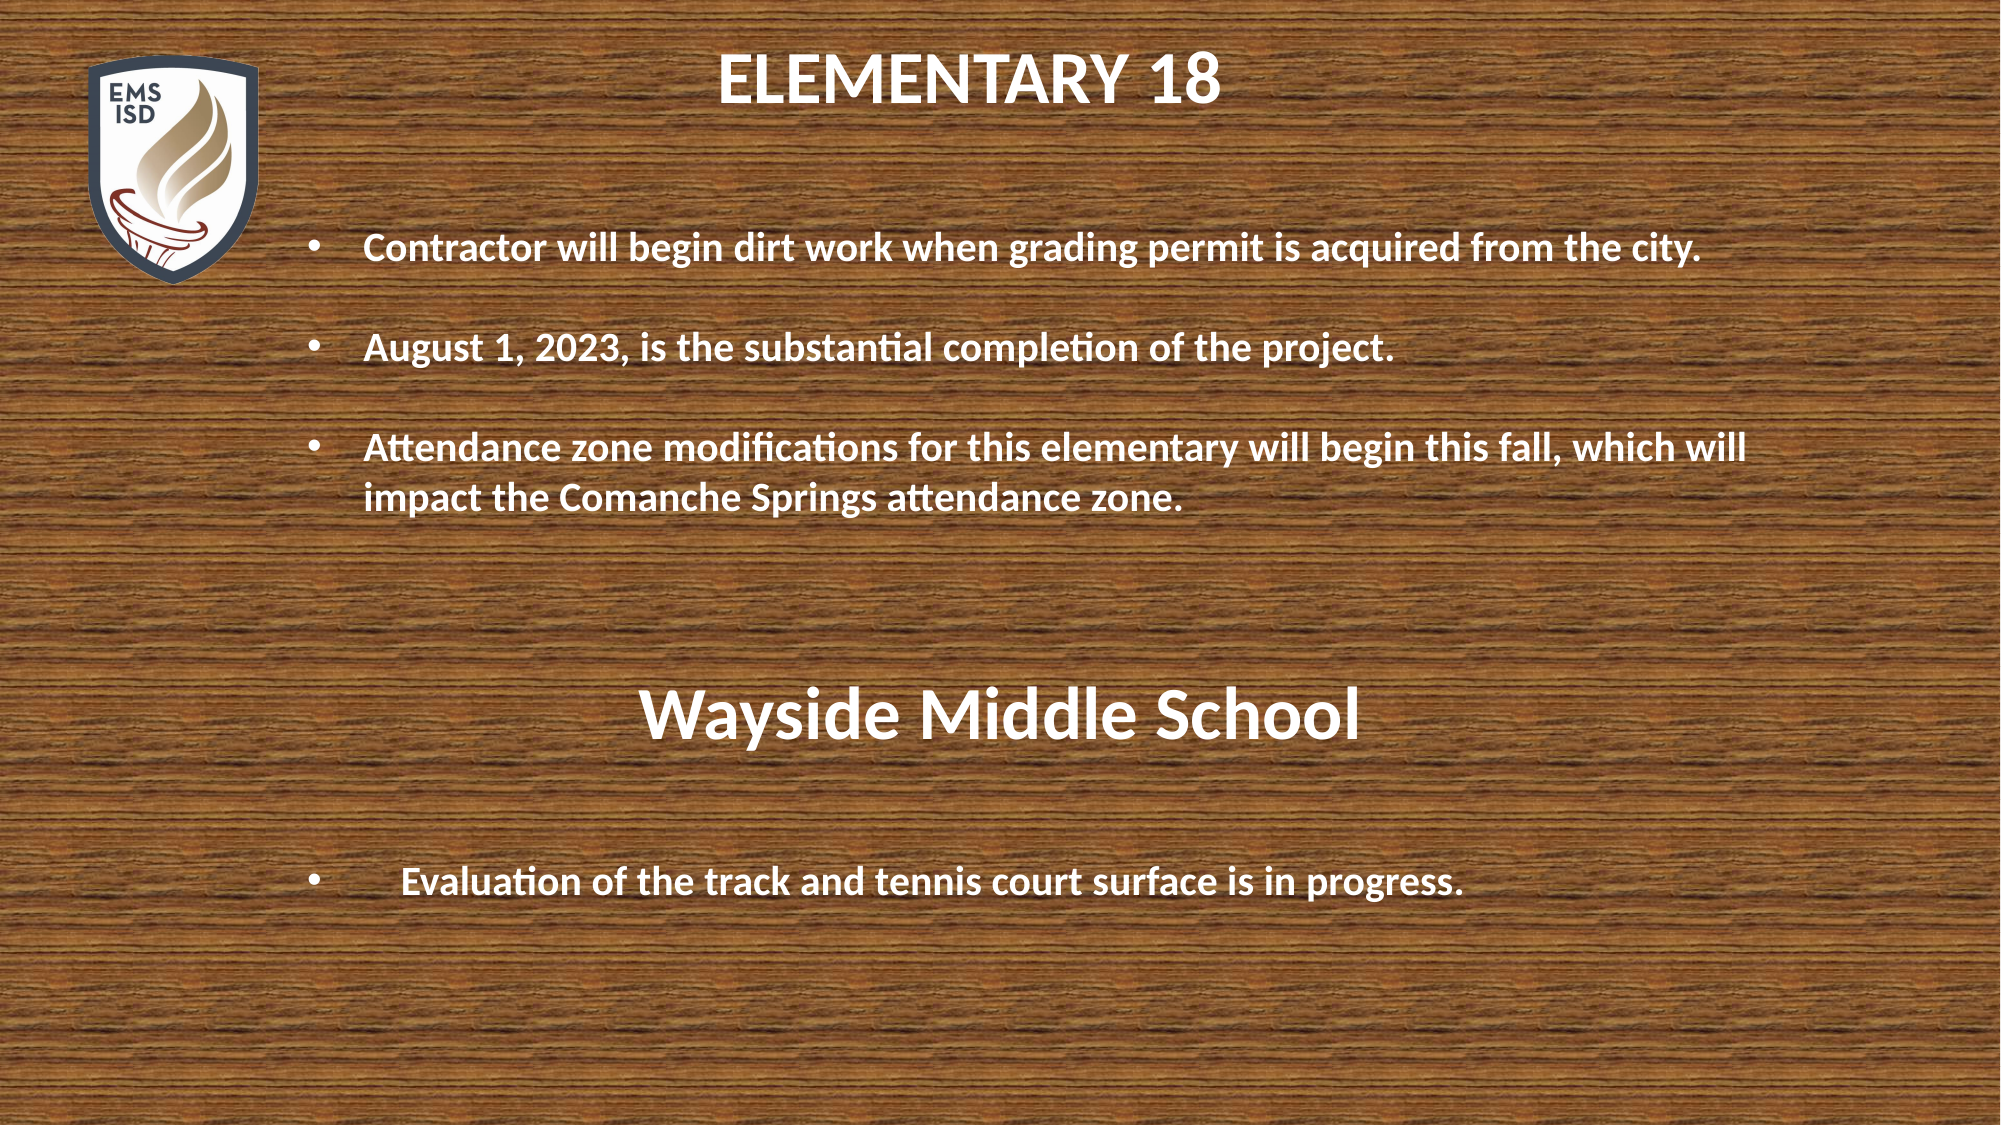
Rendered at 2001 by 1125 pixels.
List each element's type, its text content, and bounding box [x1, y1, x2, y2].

text_box Wayside Middle School Evaluation of the track and tennis court surface is in progress. [292, 656, 1709, 912]
picture [0, 0, 2001, 1125]
text_box Contractor will begin dirt work when grading permit is acquired from the city. August 1, 2023, is the substantial completion of the project. Attendance zone modifications for this elementary will begin this fall, which will impact the Comanche Springs attendance zone. [292, 212, 1865, 578]
text_box ELEMENTARY 18 [702, 21, 1238, 126]
